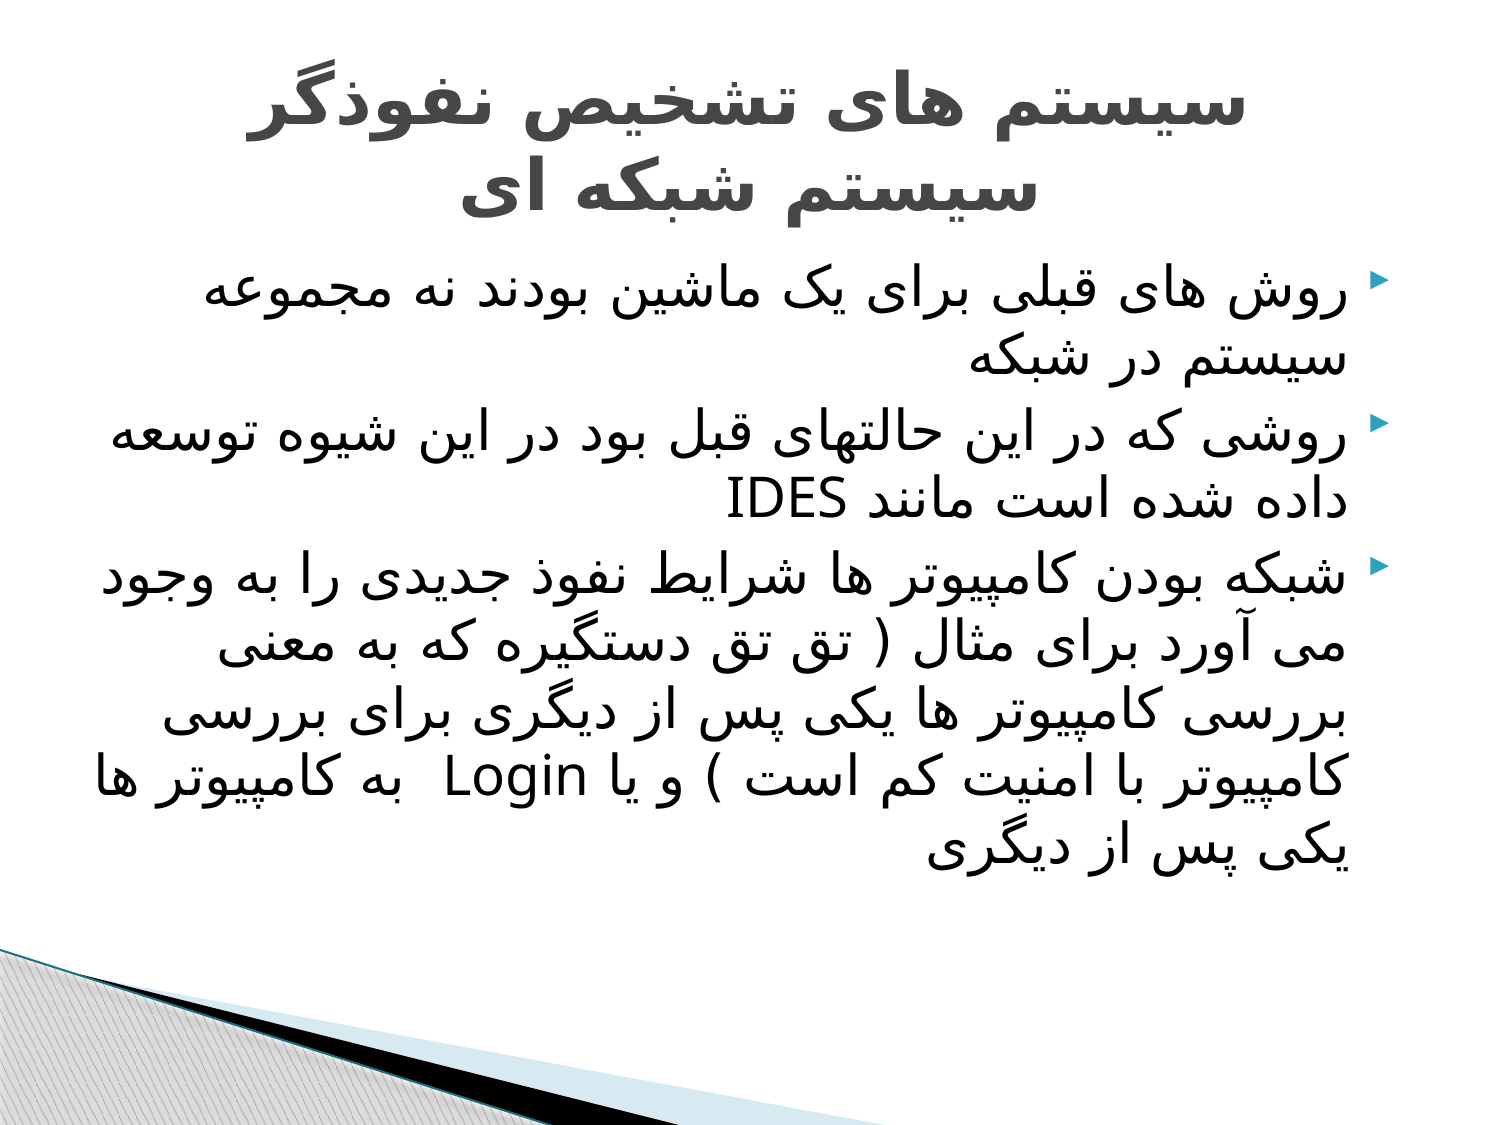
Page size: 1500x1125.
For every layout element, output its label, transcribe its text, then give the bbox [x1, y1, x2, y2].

title سیستم های تشخیص نفوذگر سیستم شبکه ای [75, 45, 1425, 233]
list روش های قبلی برای یک ماشین بودند نه مجموعه سیستم در شبکه روشی که در این حالتهای قبل بود در این شیوه توسعه داده شده است مانند IDES شبکه بودن کامپیوتر ها شرایط نفوذ جدیدی را به وجود می آورد برای مثال ( تق تق دستگیره که به معنی بررسی کامپیوتر ها یکی پس از دیگری برای بررسی کامپیوتر با امنیت کم است ) و یا Login به کامپیوتر ها یکی پس از دیگری [75, 243, 1425, 986]
